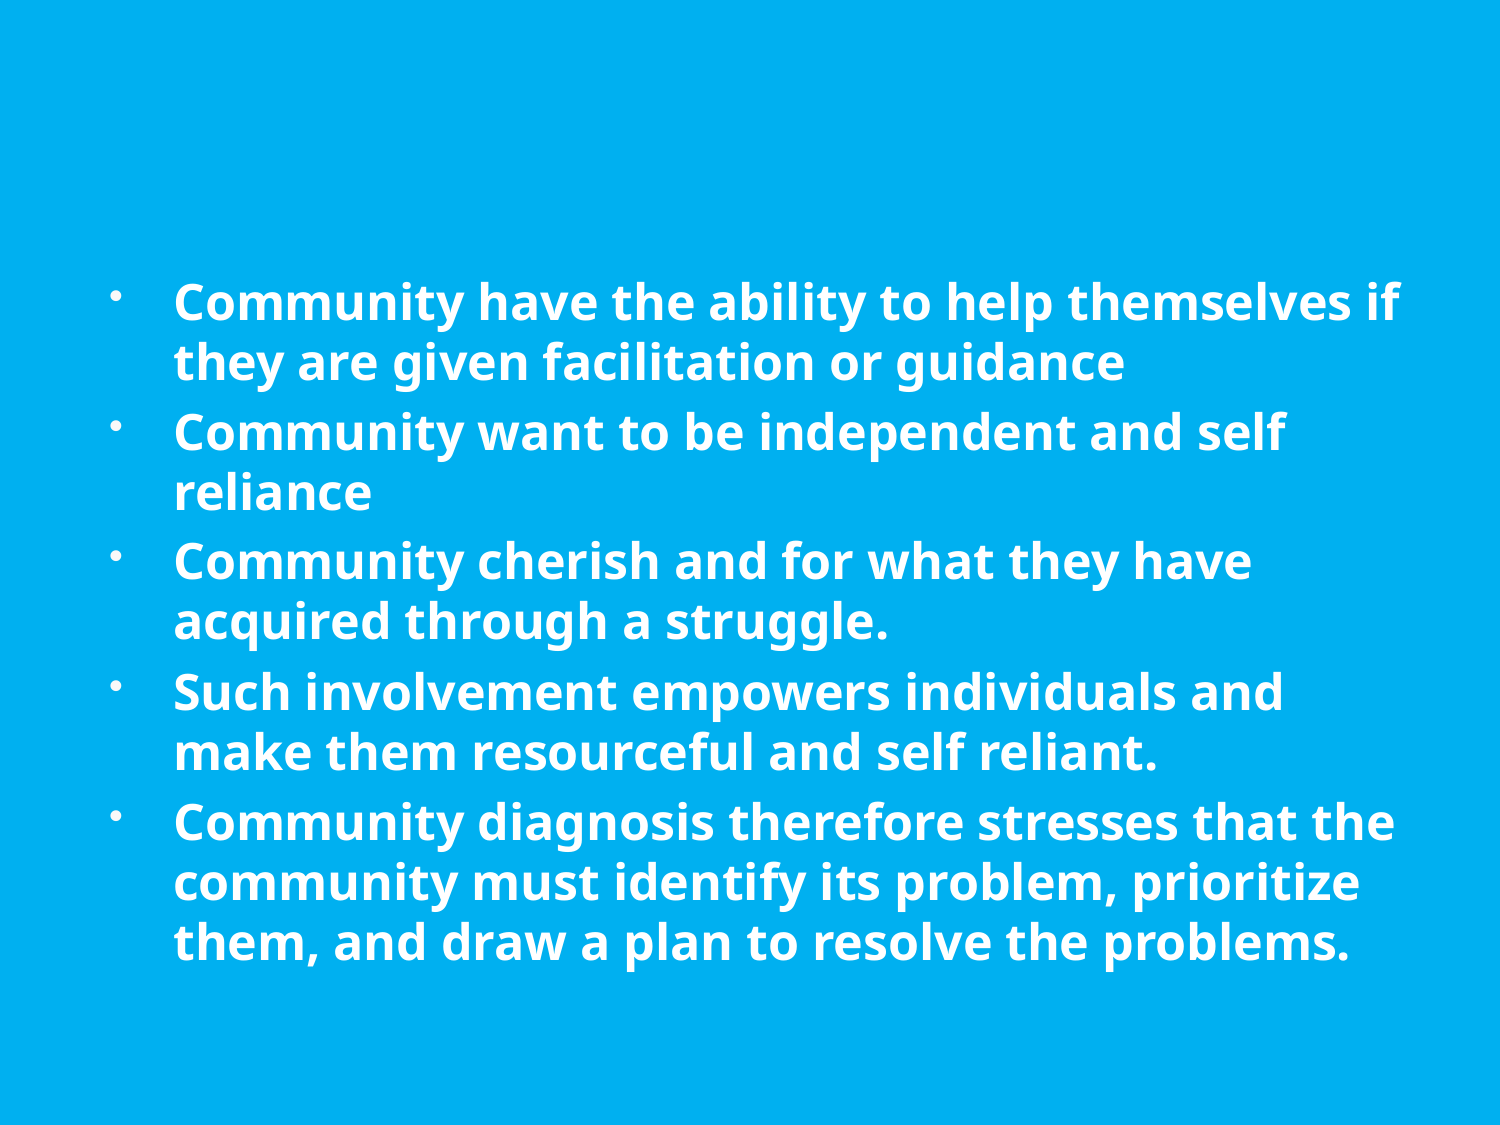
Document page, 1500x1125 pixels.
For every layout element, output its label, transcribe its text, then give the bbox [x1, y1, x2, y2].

list Community have the ability to help themselves if they are given facilitation or guidance Community want to be independent and self reliance Community cherish and for what they have acquired through a struggle. Such involvement empowers individuals and make them resourceful and self reliant. Community diagnosis therefore stresses that the community must identify its problem, prioritize them, and draw a plan to resolve the problems. [75, 262, 1425, 1035]
